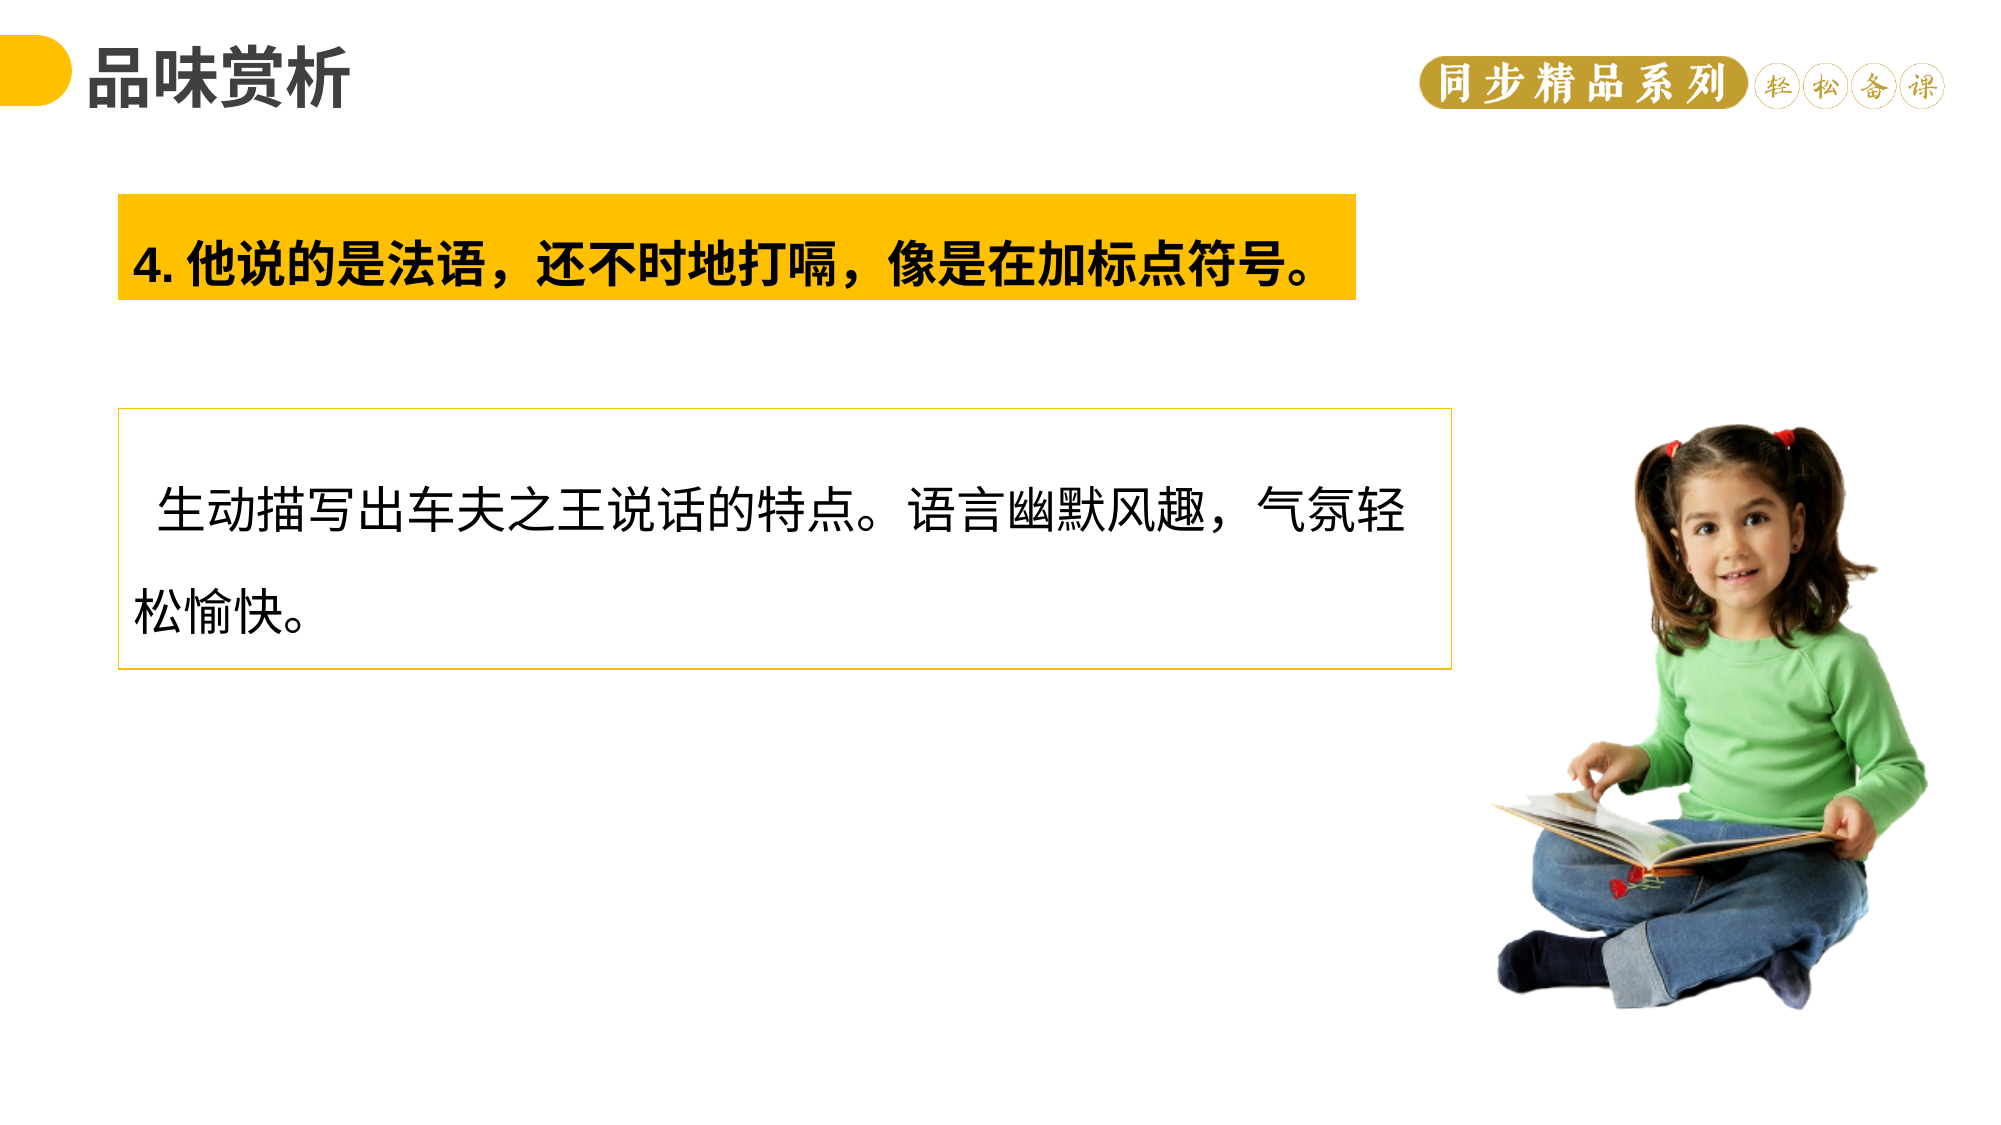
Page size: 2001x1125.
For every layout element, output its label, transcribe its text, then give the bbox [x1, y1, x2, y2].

text_box 品味赏析 [70, 28, 574, 124]
picture [1401, 34, 1965, 136]
picture [1489, 423, 1928, 1012]
text_box 4.他说的是法语，还不时地打嗝，像是在加标点符号。 [118, 194, 1356, 300]
text_box [0, 35, 70, 107]
text_box 生动描写出车夫之王说话的特点。语言幽默风趣，气氛轻松愉快。 [118, 408, 1452, 669]
